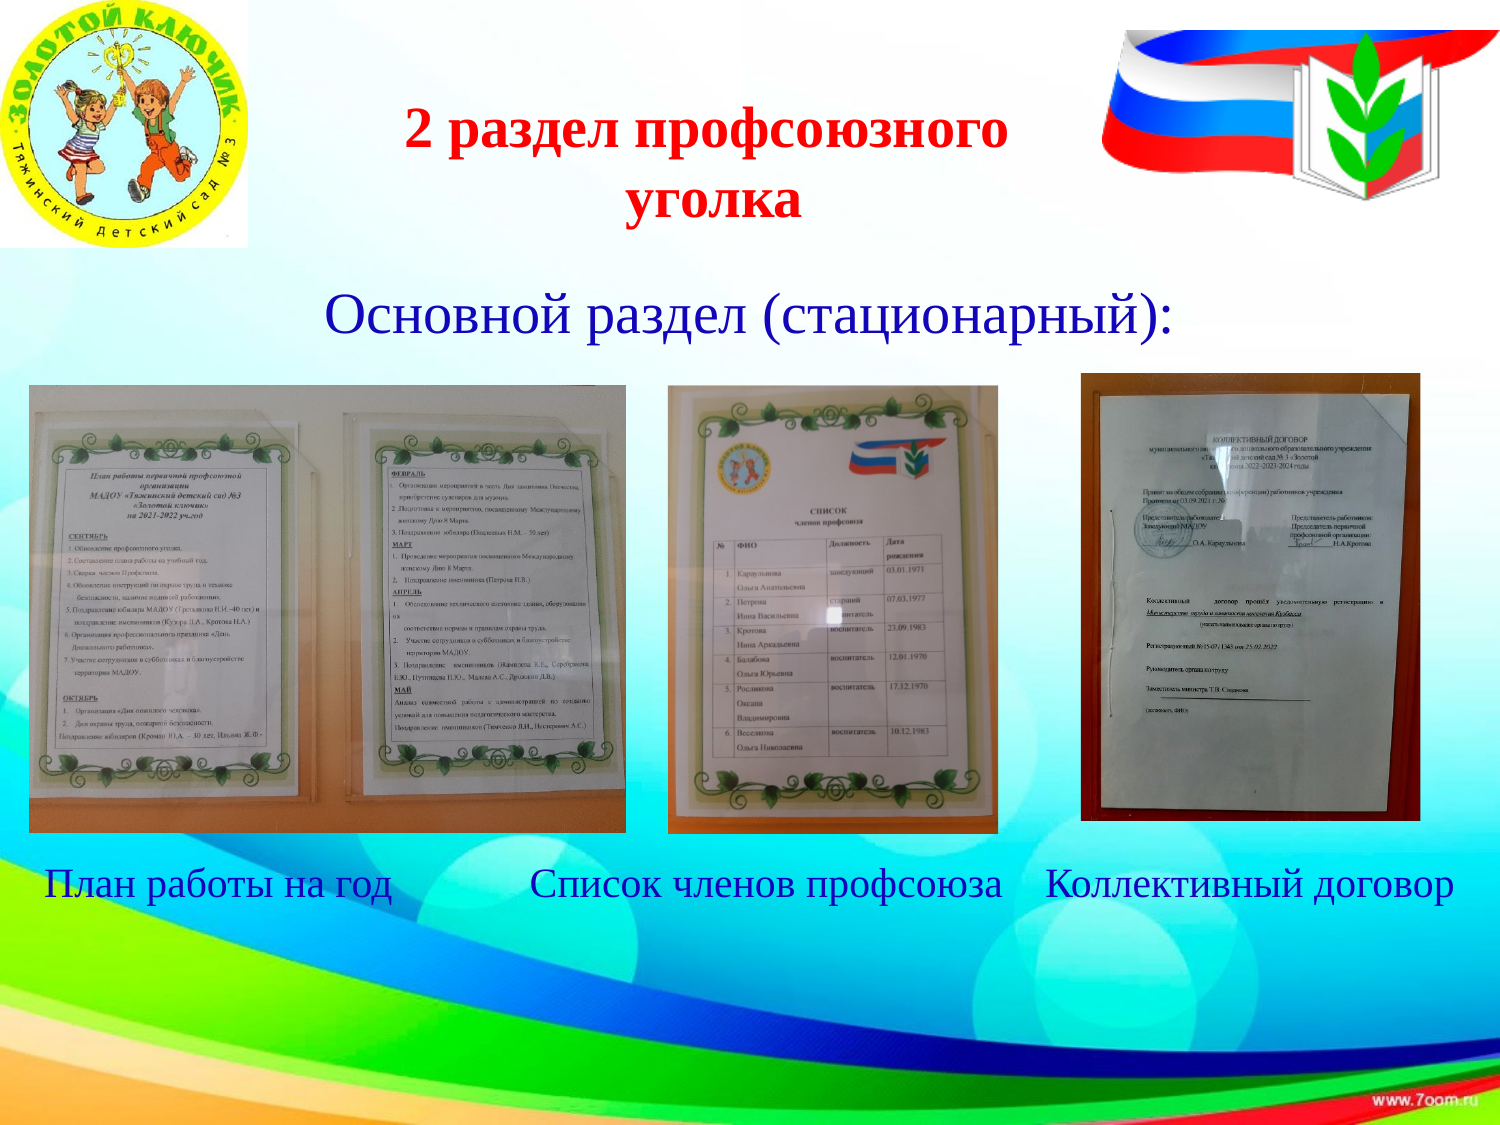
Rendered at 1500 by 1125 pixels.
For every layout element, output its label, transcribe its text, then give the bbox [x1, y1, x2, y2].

picture [0, 0, 1500, 1125]
title 2 раздел профсоюзного уголка [252, 90, 1099, 208]
picture [1080, 373, 1421, 821]
text_box Основной раздел (стационарный): План работы на год Список членов профсоюза Коллективный договор [29, 208, 1471, 1063]
